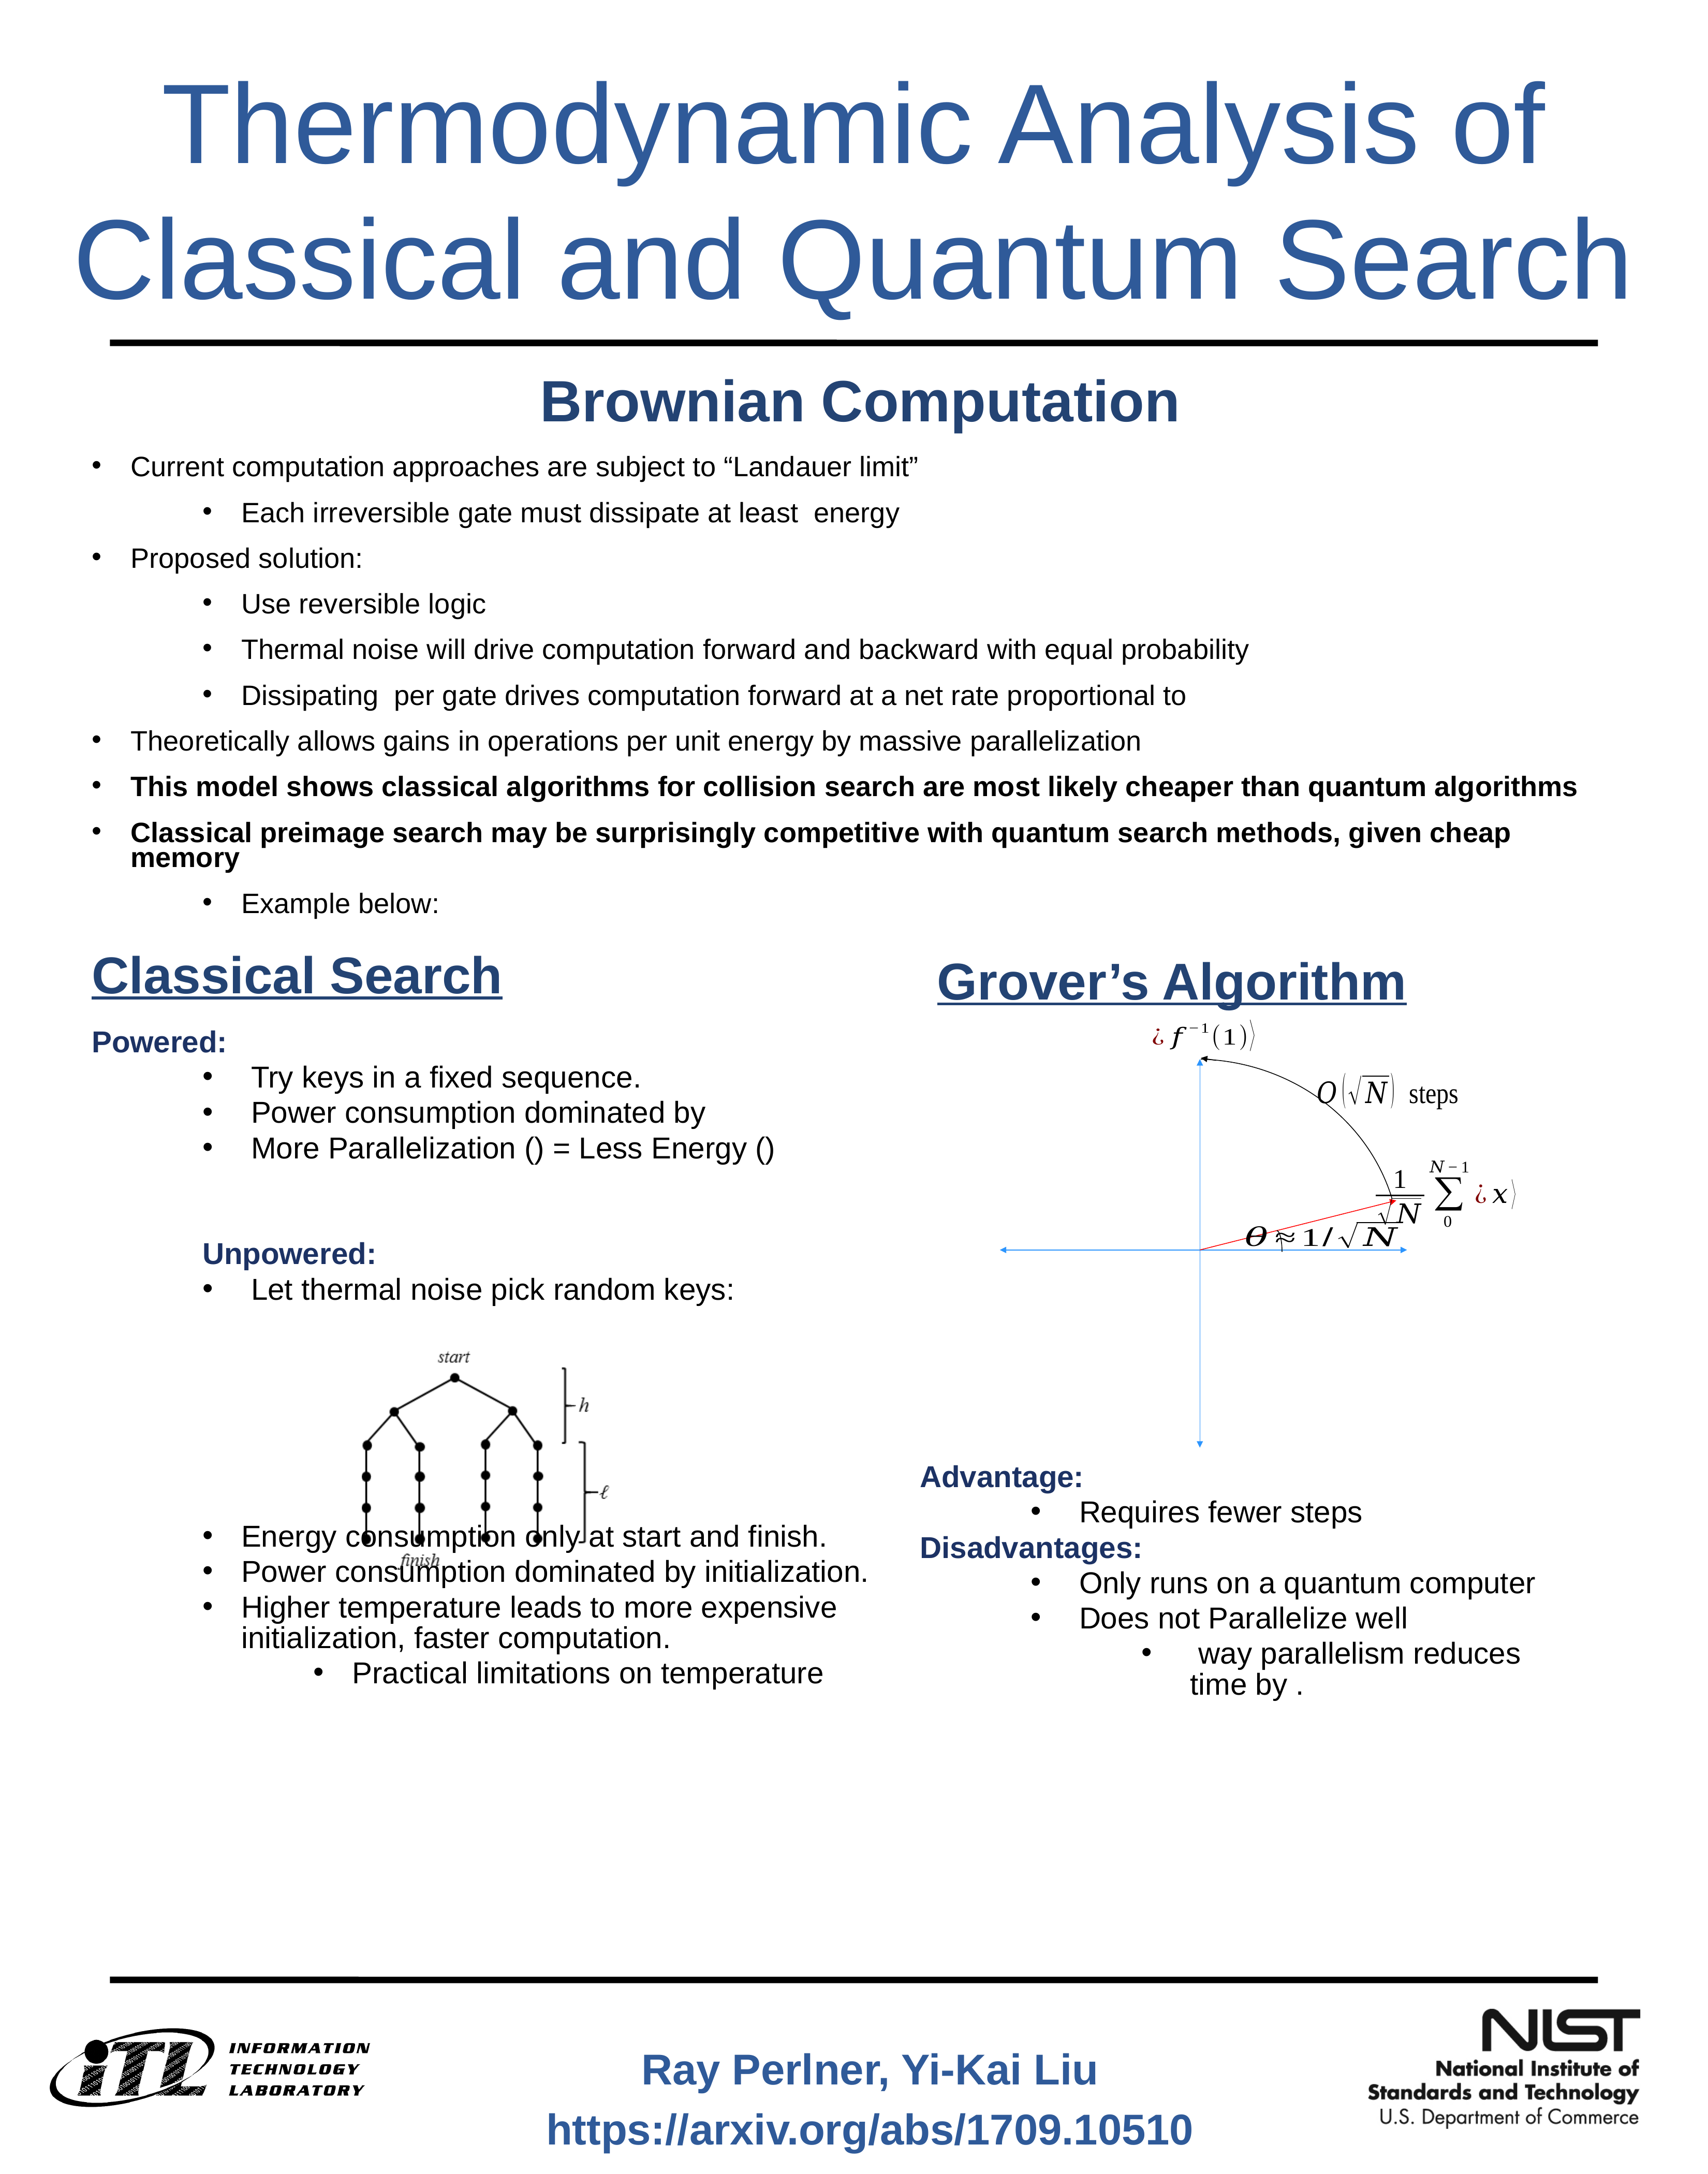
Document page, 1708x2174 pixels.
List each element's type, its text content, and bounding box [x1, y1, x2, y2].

picture [39, 2019, 382, 2116]
text_box Thermodynamic Analysis of Classical and Quantum Search [0, 38, 1708, 201]
picture [362, 1339, 623, 1581]
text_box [912, 958, 1572, 1929]
text_box Ray Perlner, Yi-Kai Liu https://arxiv.org/abs/1709.10510 [517, 2049, 1223, 2157]
picture [1346, 1996, 1663, 2142]
